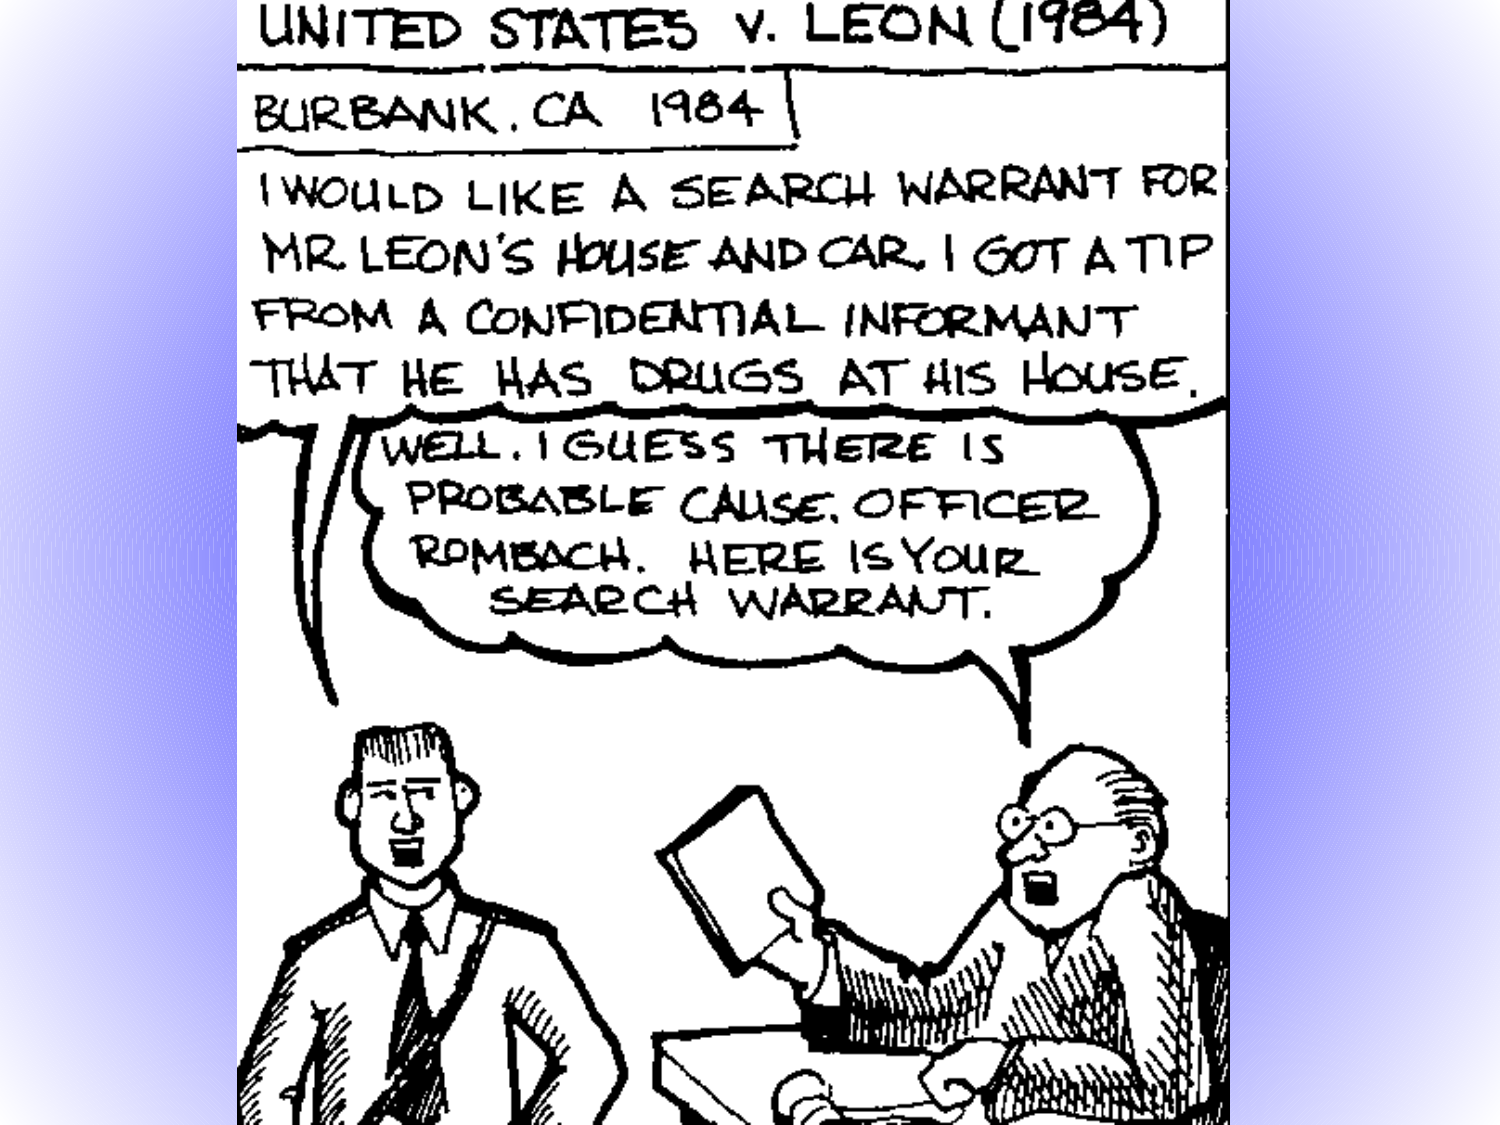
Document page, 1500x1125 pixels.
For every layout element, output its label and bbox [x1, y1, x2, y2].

picture [237, 0, 1230, 1125]
